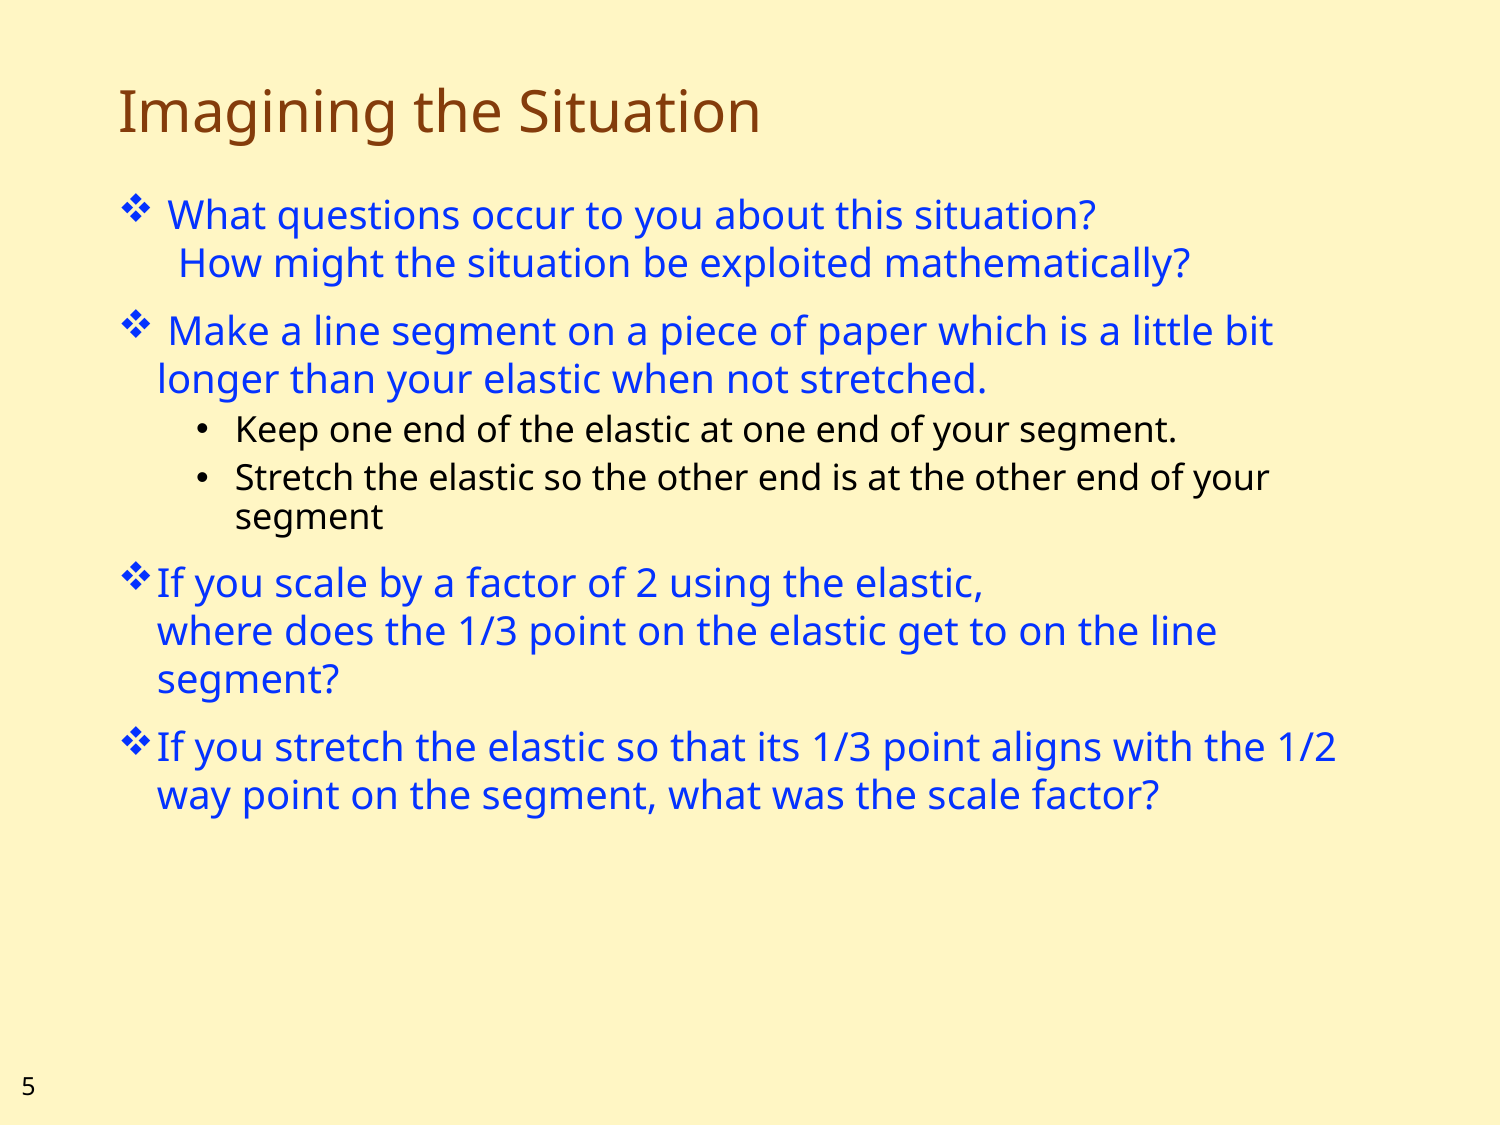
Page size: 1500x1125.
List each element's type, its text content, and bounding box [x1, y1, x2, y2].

list What questions occur to you about this situation? How might the situation be exploited mathematically? Make a line segment on a piece of paper which is a little bit longer than your elastic when not stretched. Keep one end of the elastic at one end of your segment. Stretch the elastic so the other end is at the other end of your segment If you scale by a factor of 2 using the elastic, where does the 1/3 point on the elastic get to on the line segment? If you stretch the elastic so that its 1/3 point aligns with the 1/2 way point on the segment, what was the scale factor? [103, 181, 1397, 828]
title Imagining the Situation [103, 59, 1397, 167]
